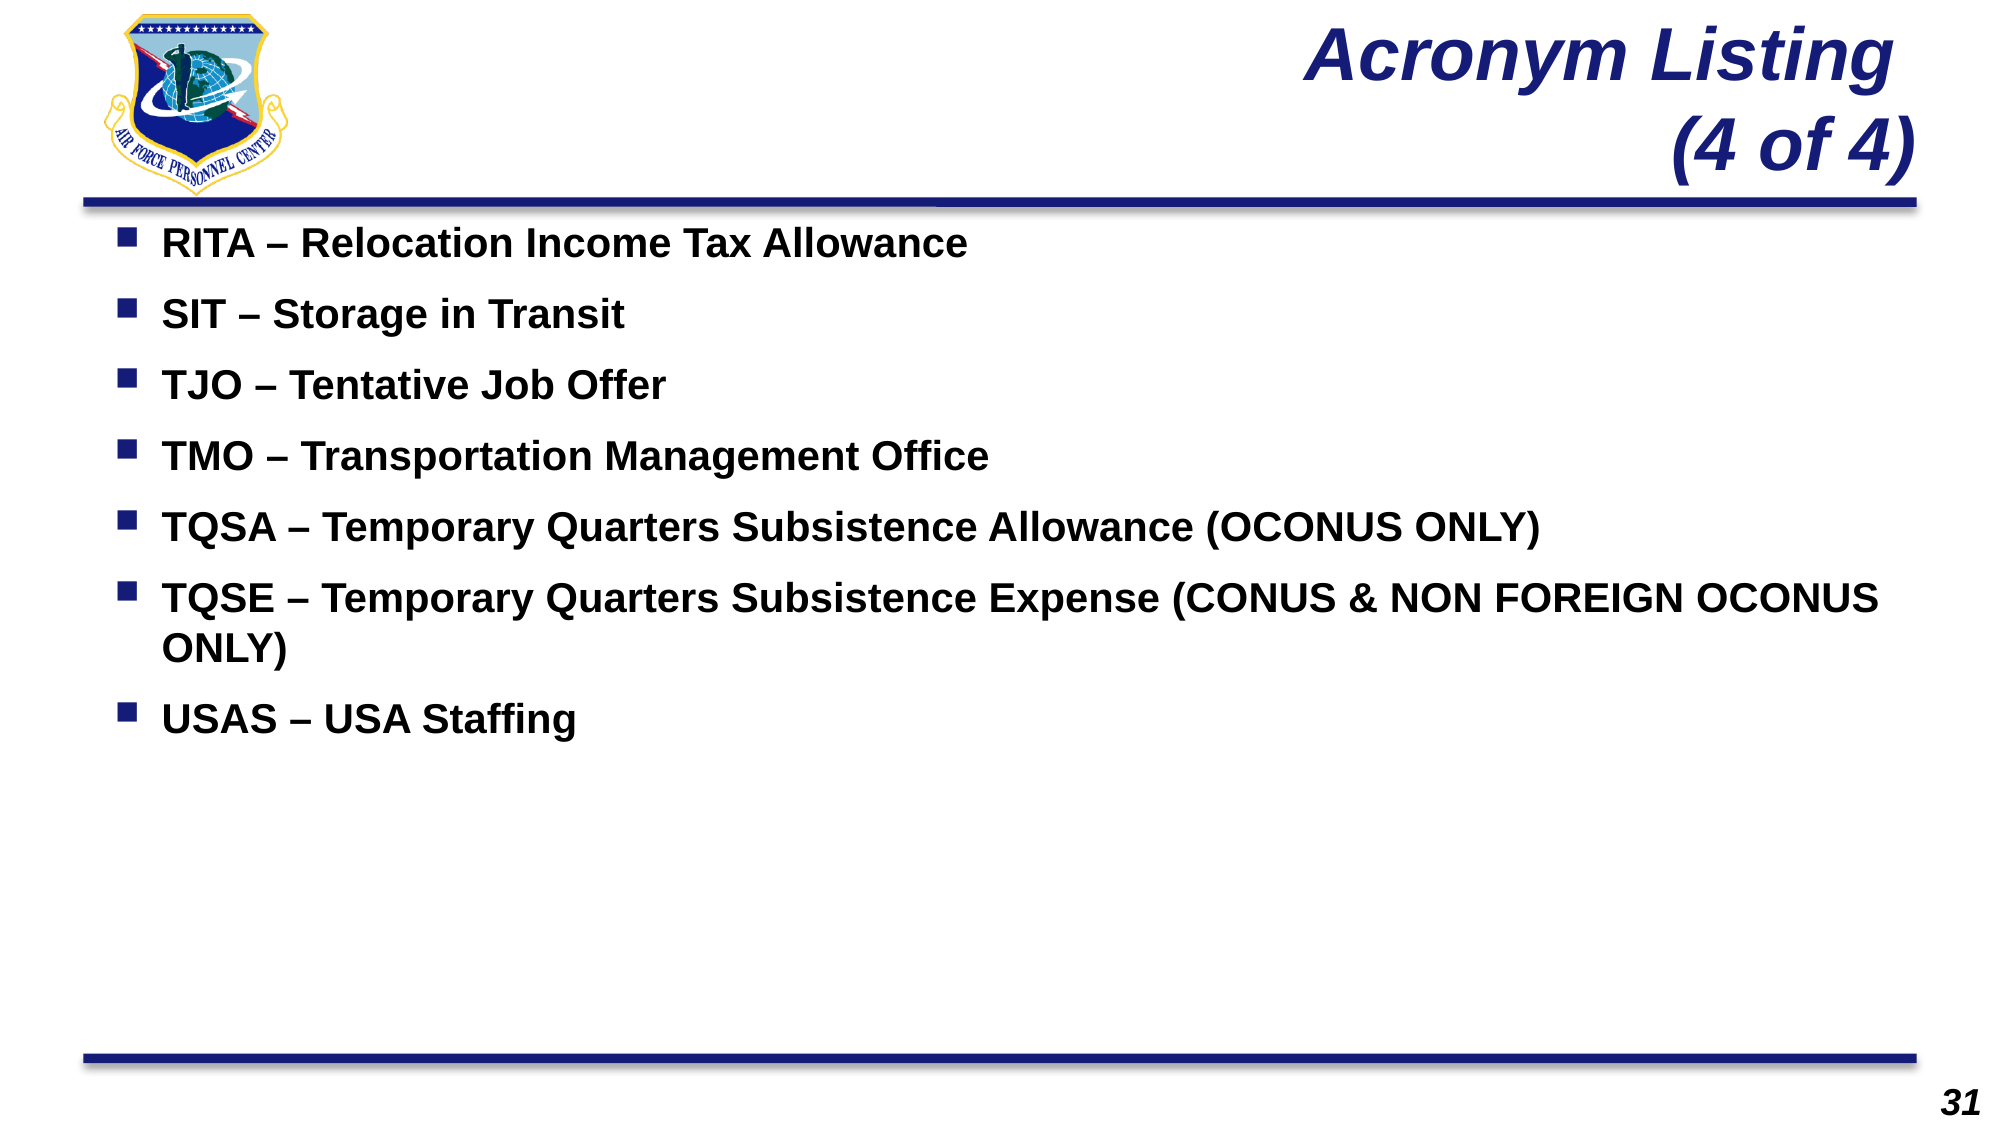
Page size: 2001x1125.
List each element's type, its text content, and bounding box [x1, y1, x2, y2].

slide_number 31 [1746, 1070, 1998, 1121]
list RITA – Relocation Income Tax Allowance SIT – Storage in Transit TJO – Tentative Job Offer TMO – Transportation Management Office TQSA – Temporary Quarters Subsistence Allowance (OCONUS ONLY) TQSE – Temporary Quarters Subsistence Expense (CONUS & NON FOREIGN OCONUS ONLY) USAS – USA Staffing [99, 208, 1913, 1039]
title Acronym Listing (4 of 4) [837, 13, 1932, 177]
picture [104, 14, 288, 199]
